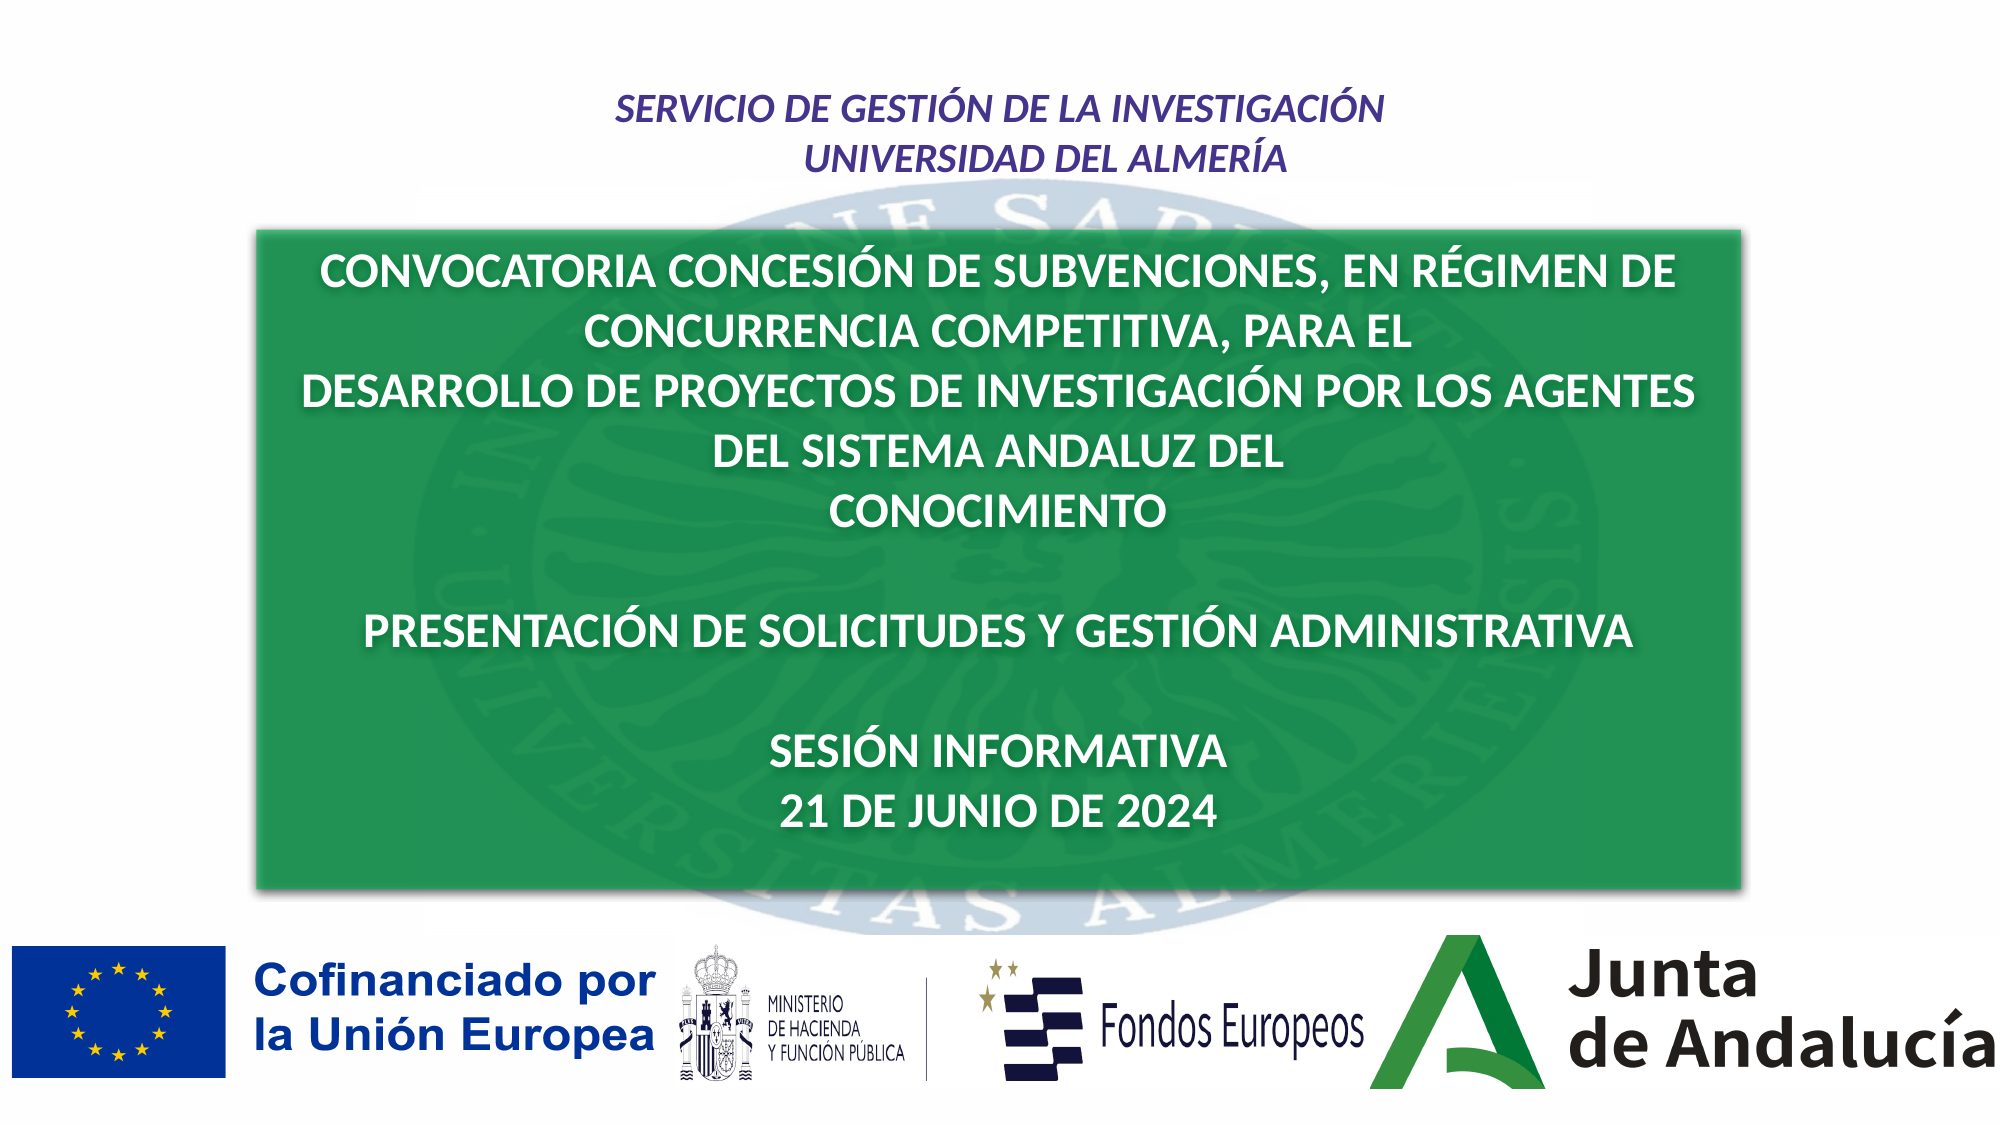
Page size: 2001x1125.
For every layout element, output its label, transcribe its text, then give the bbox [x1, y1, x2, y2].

text_box CONVOCATORIA CONCESIÓN DE SUBVENCIONES, EN RÉGIMEN DE CONCURRENCIA COMPETITIVA, PARA EL DESARROLLO DE PROYECTOS DE INVESTIGACIÓN POR LOS AGENTES DEL SISTEMA ANDALUZ DEL CONOCIMIENTO PRESENTACIÓN DE SOLICITUDES Y GESTIÓN ADMINISTRATIVA SESIÓN INFORMATIVA 21 DE JUNIO DE 2024 [256, 229, 1741, 890]
picture [0, 935, 2000, 1089]
text_box SERVICIO DE GESTIÓN DE LA INVESTIGACIÓN UNIVERSIDAD DEL ALMERÍA [600, 73, 1491, 189]
